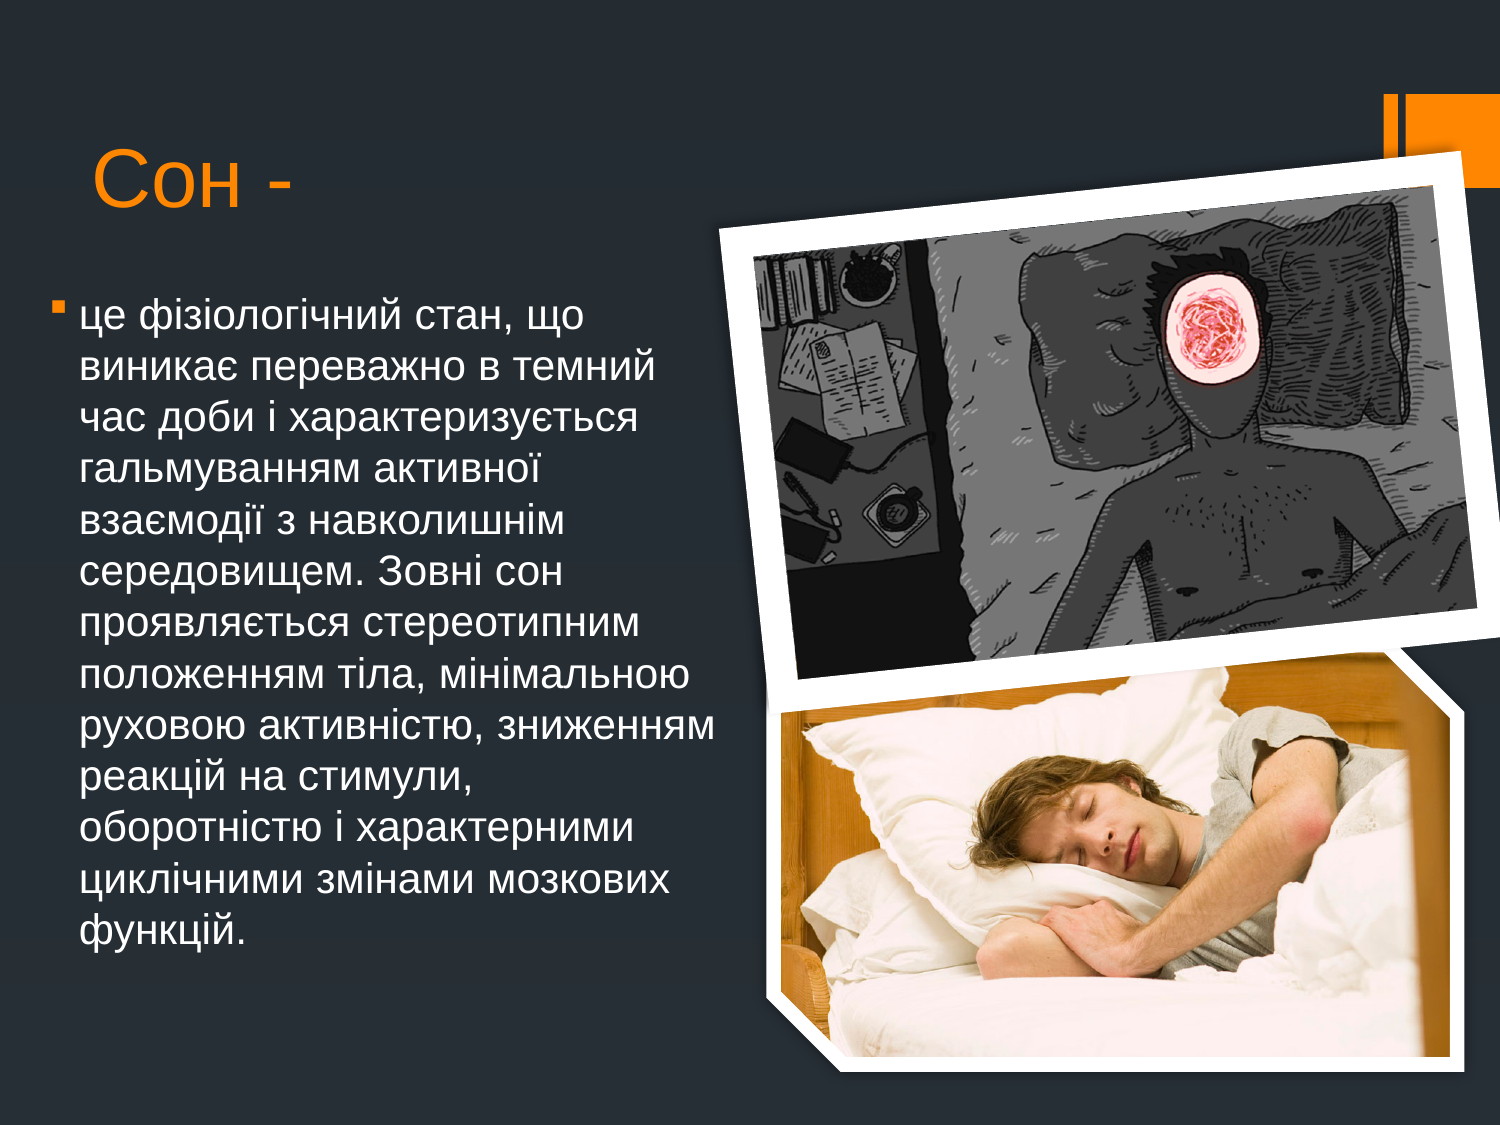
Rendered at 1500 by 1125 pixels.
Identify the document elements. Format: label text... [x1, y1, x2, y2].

picture [754, 186, 1477, 1066]
list це фізіологічний стан, що виникає переважно в темний час доби і характеризується гальмуванням активної взаємодії з навколишнім середовищем. Зовні сон проявляється стереотипним положенням тіла, мінімальною руховою активністю, зниженням реакцій на стимули, оборотністю і характерними циклічними змінами мозкових функцій. [26, 278, 736, 1125]
title Сон - [76, 42, 1277, 233]
